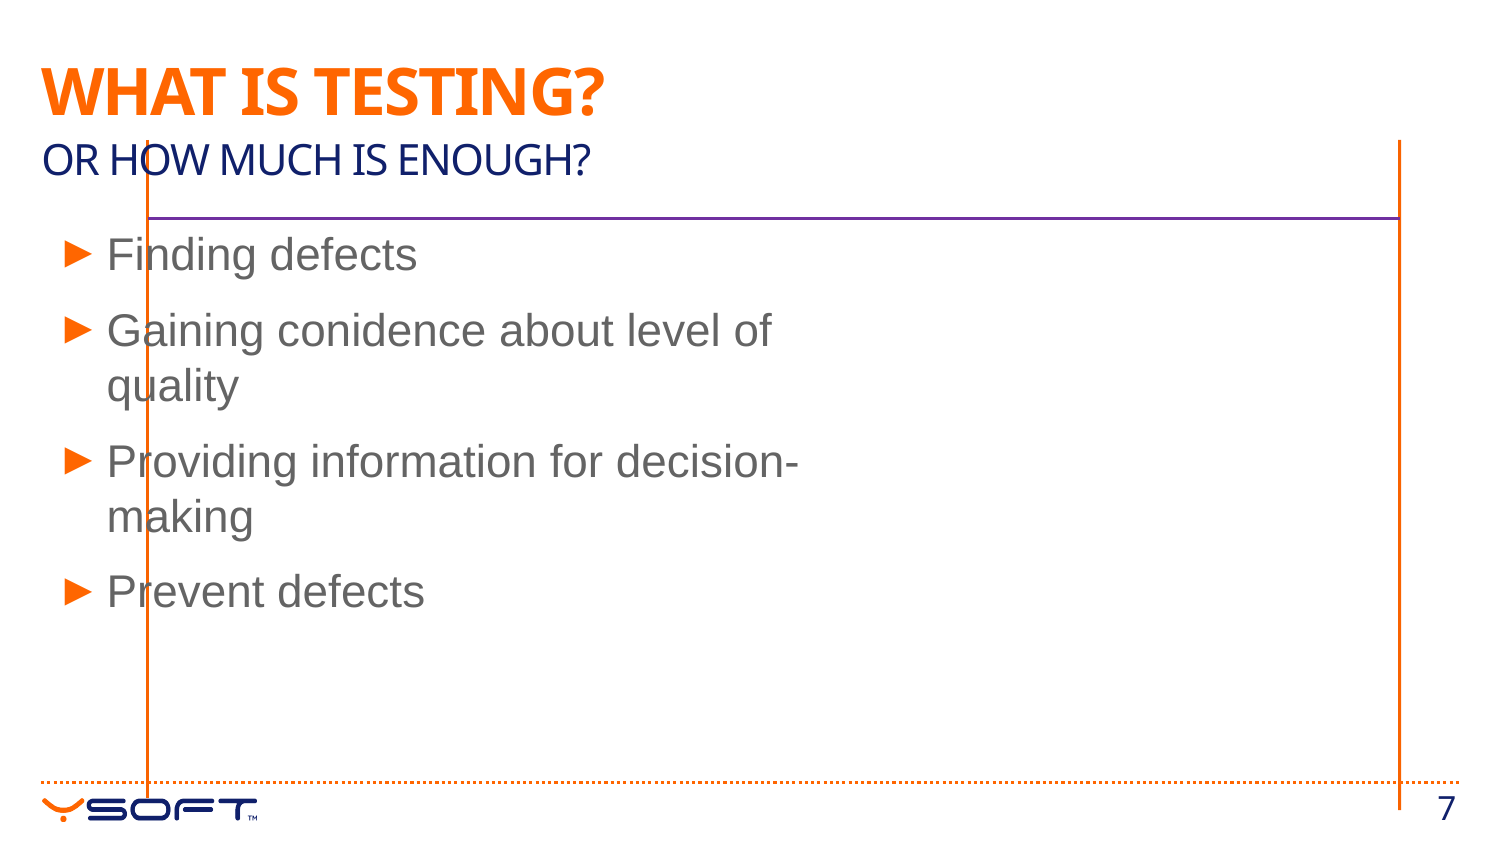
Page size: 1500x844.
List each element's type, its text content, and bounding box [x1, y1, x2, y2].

title What is testing? [41, 49, 1459, 129]
text_box Finding defects Gaining conidence about level of quality Providing information for decision-making Prevent defects [41, 217, 869, 625]
list Or how much is enough? [41, 132, 1459, 185]
picture [42, 798, 257, 822]
